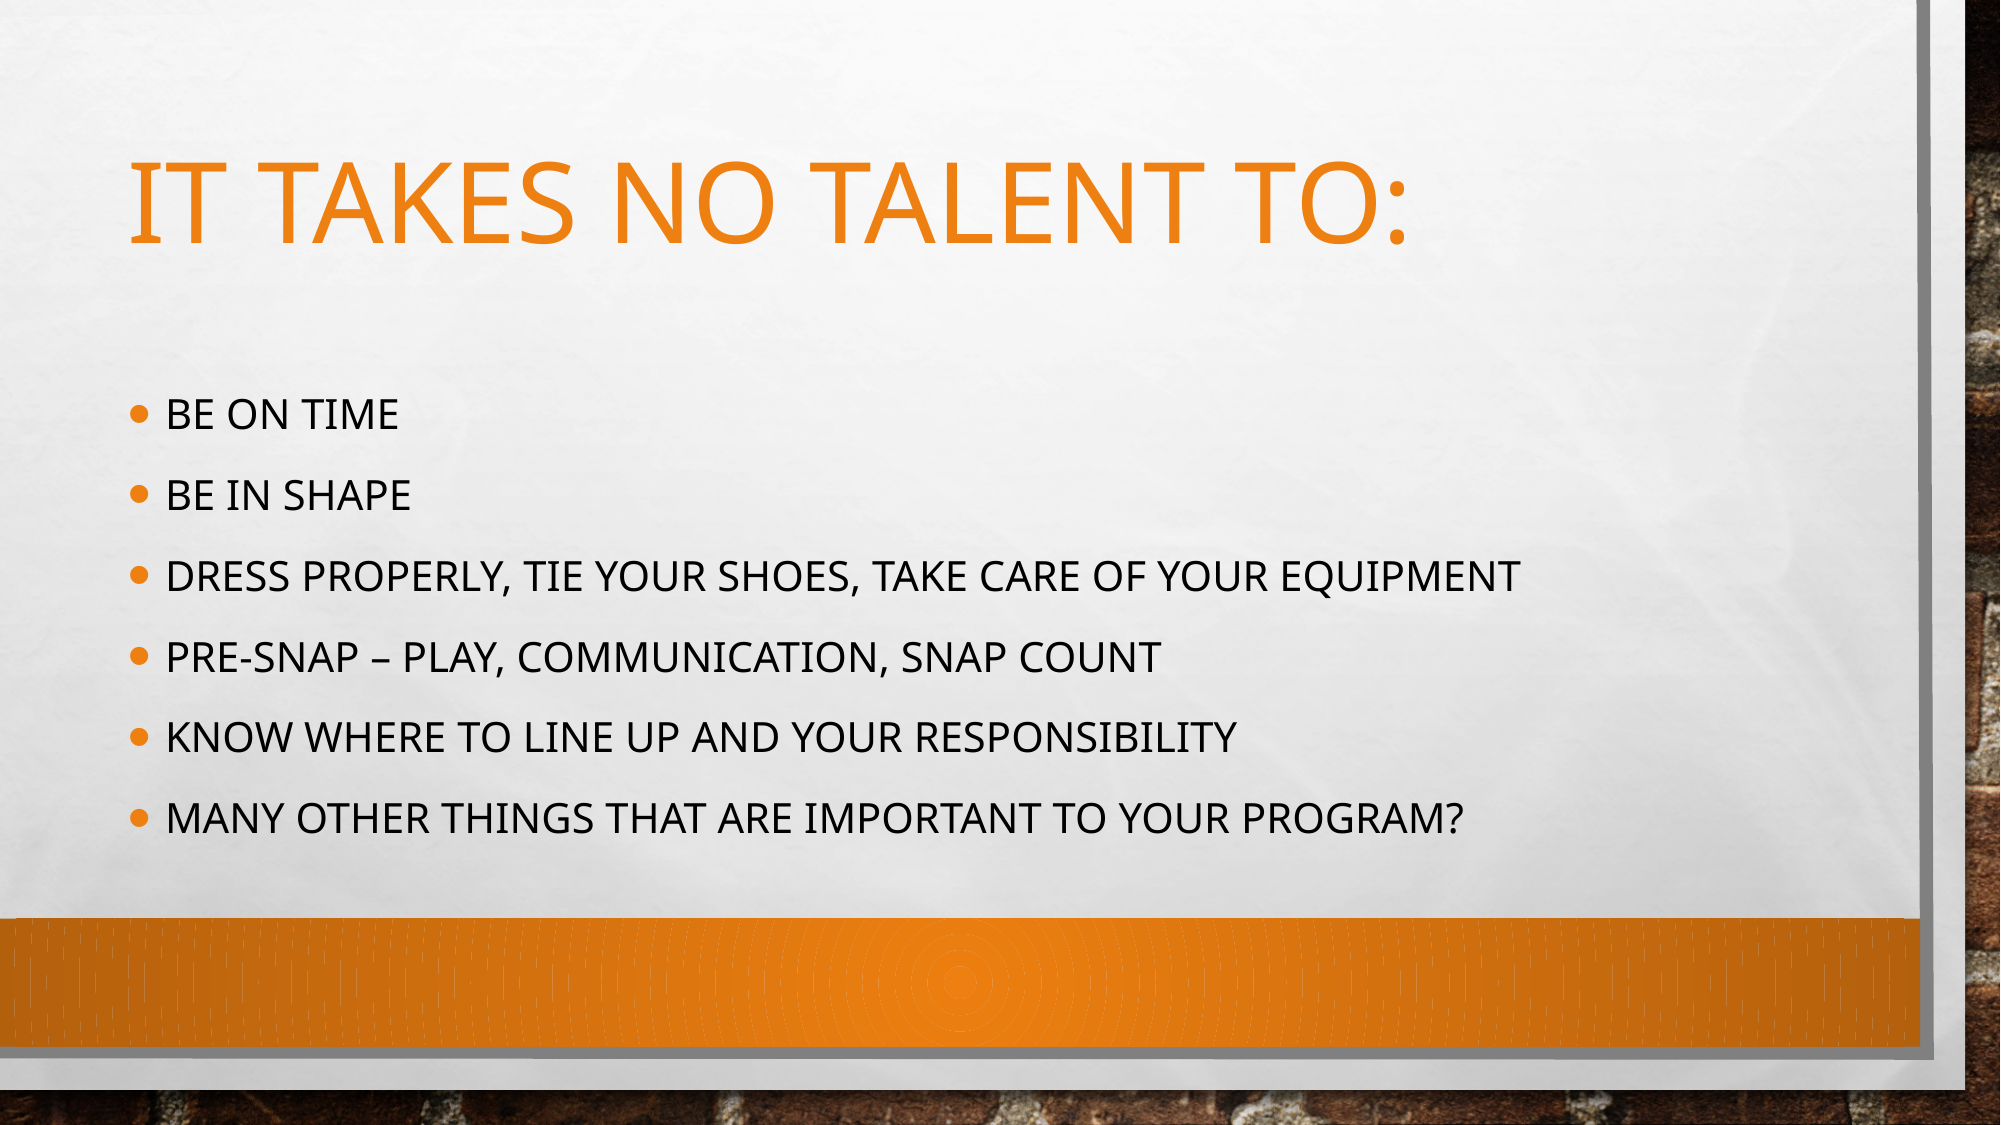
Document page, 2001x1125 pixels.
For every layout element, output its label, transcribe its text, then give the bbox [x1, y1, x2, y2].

list Be on time Be in shape Dress properly, tie your shoes, take care of your equipment Pre-snap – play, communication, snap count Know where to line up and your responsibility Many other things that are important to your program? [112, 338, 1818, 882]
picture [0, 0, 2000, 1125]
title It takes no talent to: [112, 112, 1818, 302]
